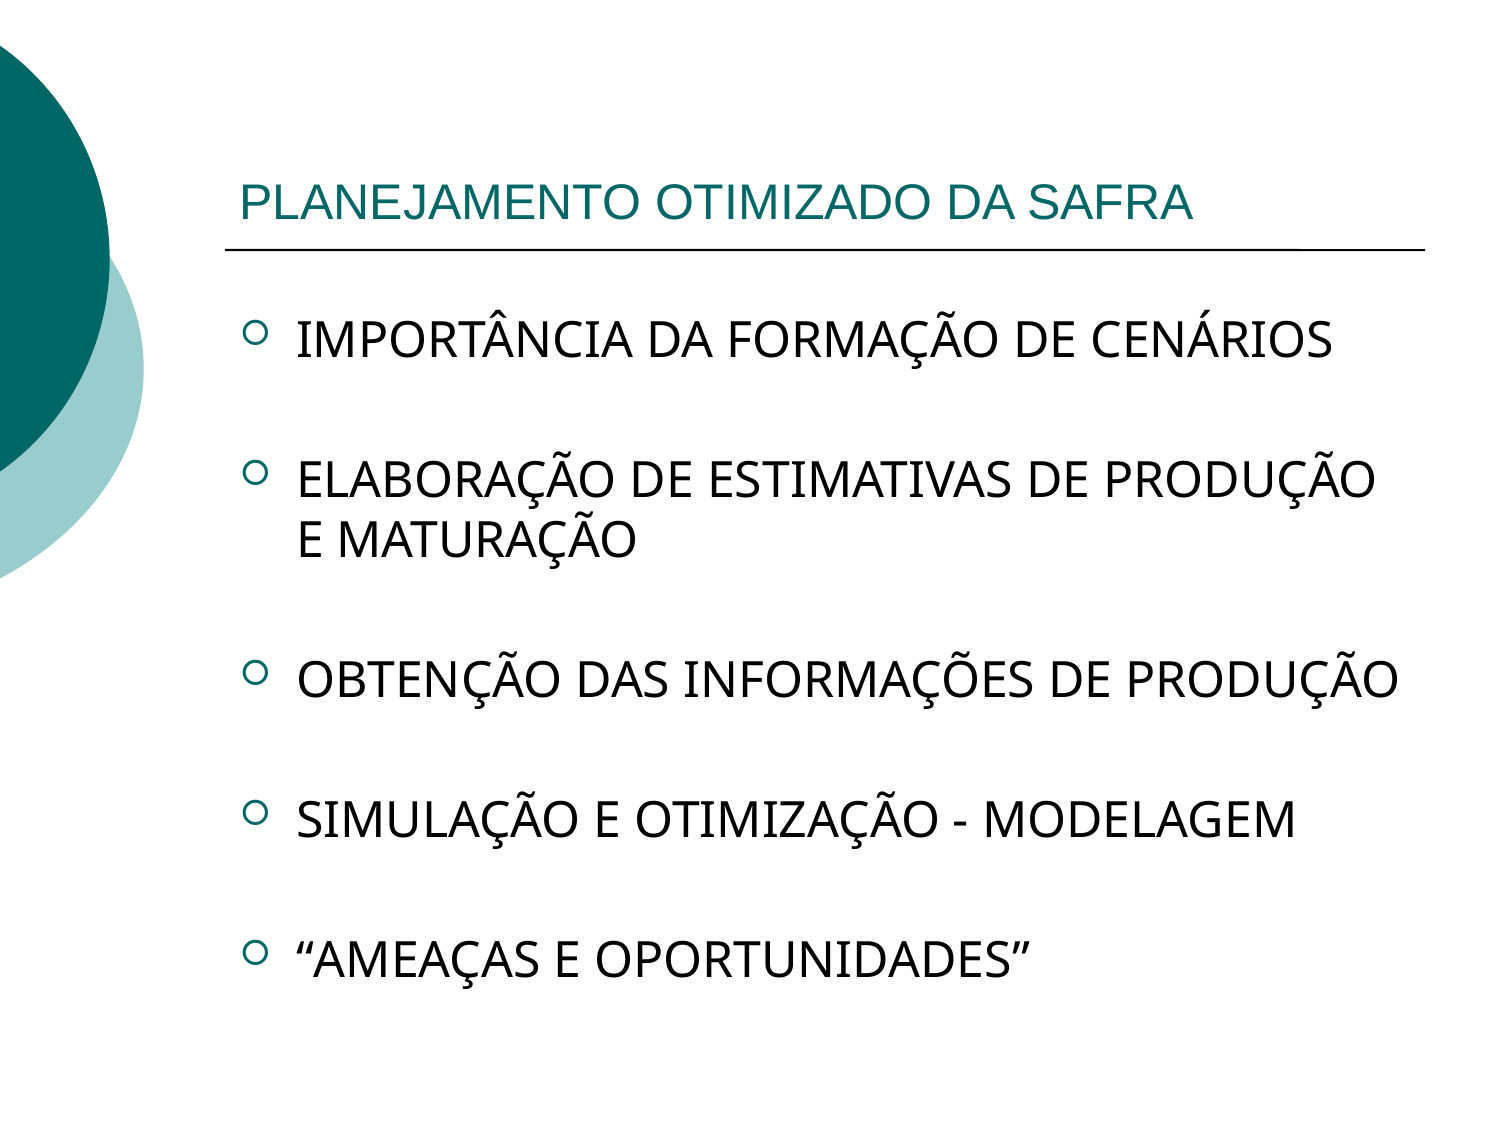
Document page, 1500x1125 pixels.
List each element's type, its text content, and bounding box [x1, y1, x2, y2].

list IMPORTÂNCIA DA FORMAÇÃO DE CENÁRIOS ELABORAÇÃO DE ESTIMATIVAS DE PRODUÇÃO E MATURAÇÃO OBTENÇÃO DAS INFORMAÇÕES DE PRODUÇÃO SIMULAÇÃO E OTIMIZAÇÃO - MODELAGEM “AMEAÇAS E OPORTUNIDADES” [224, 299, 1425, 975]
title PLANEJAMENTO OTIMIZADO DA SAFRA [224, 49, 1425, 238]
